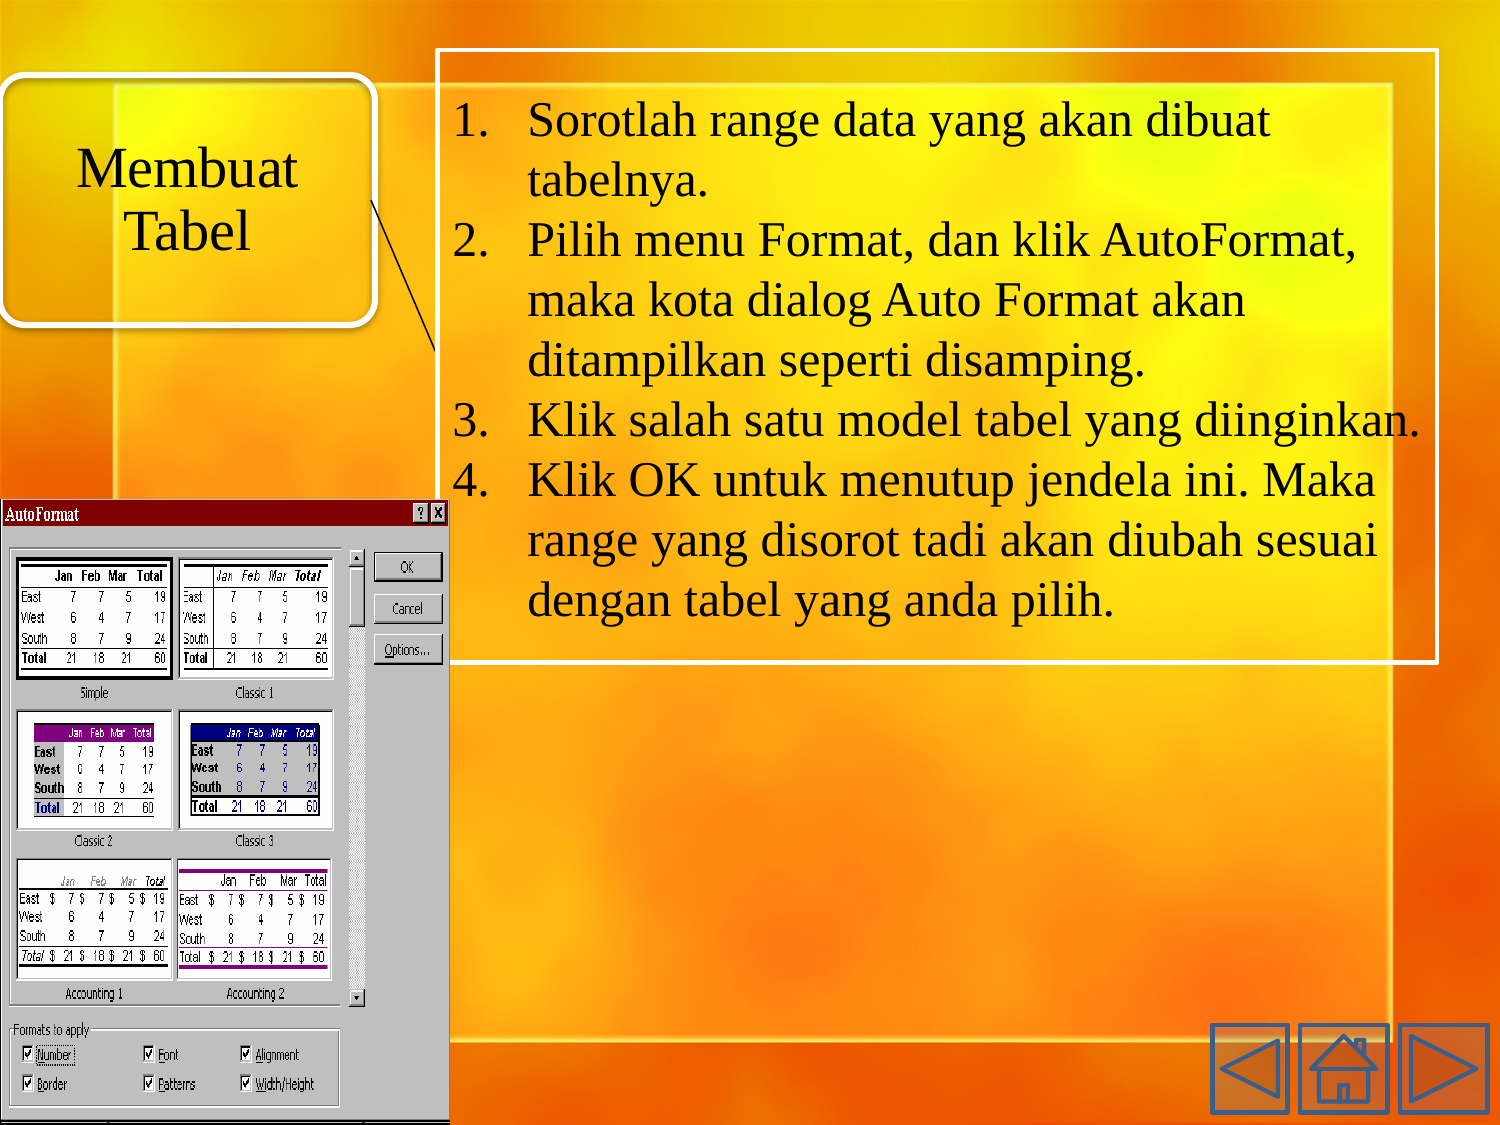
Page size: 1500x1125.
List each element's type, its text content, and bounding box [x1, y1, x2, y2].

text_box [1210, 1023, 1290, 1115]
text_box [0, 74, 376, 326]
text_box Sorotlah range data yang akan dibuat tabelnya. Pilih menu Format, dan klik AutoFormat, maka kota dialog Auto Format akan ditampilkan seperti disamping. Klik salah satu model tabel yang diinginkan. Klik OK untuk menutup jendela ini. Maka range yang disorot tadi akan diubah sesuai dengan tabel yang anda pilih. [435, 48, 1439, 665]
picture [0, 0, 1500, 1125]
text_box [1398, 1023, 1490, 1115]
text_box [1298, 1023, 1390, 1115]
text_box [370, 199, 438, 357]
